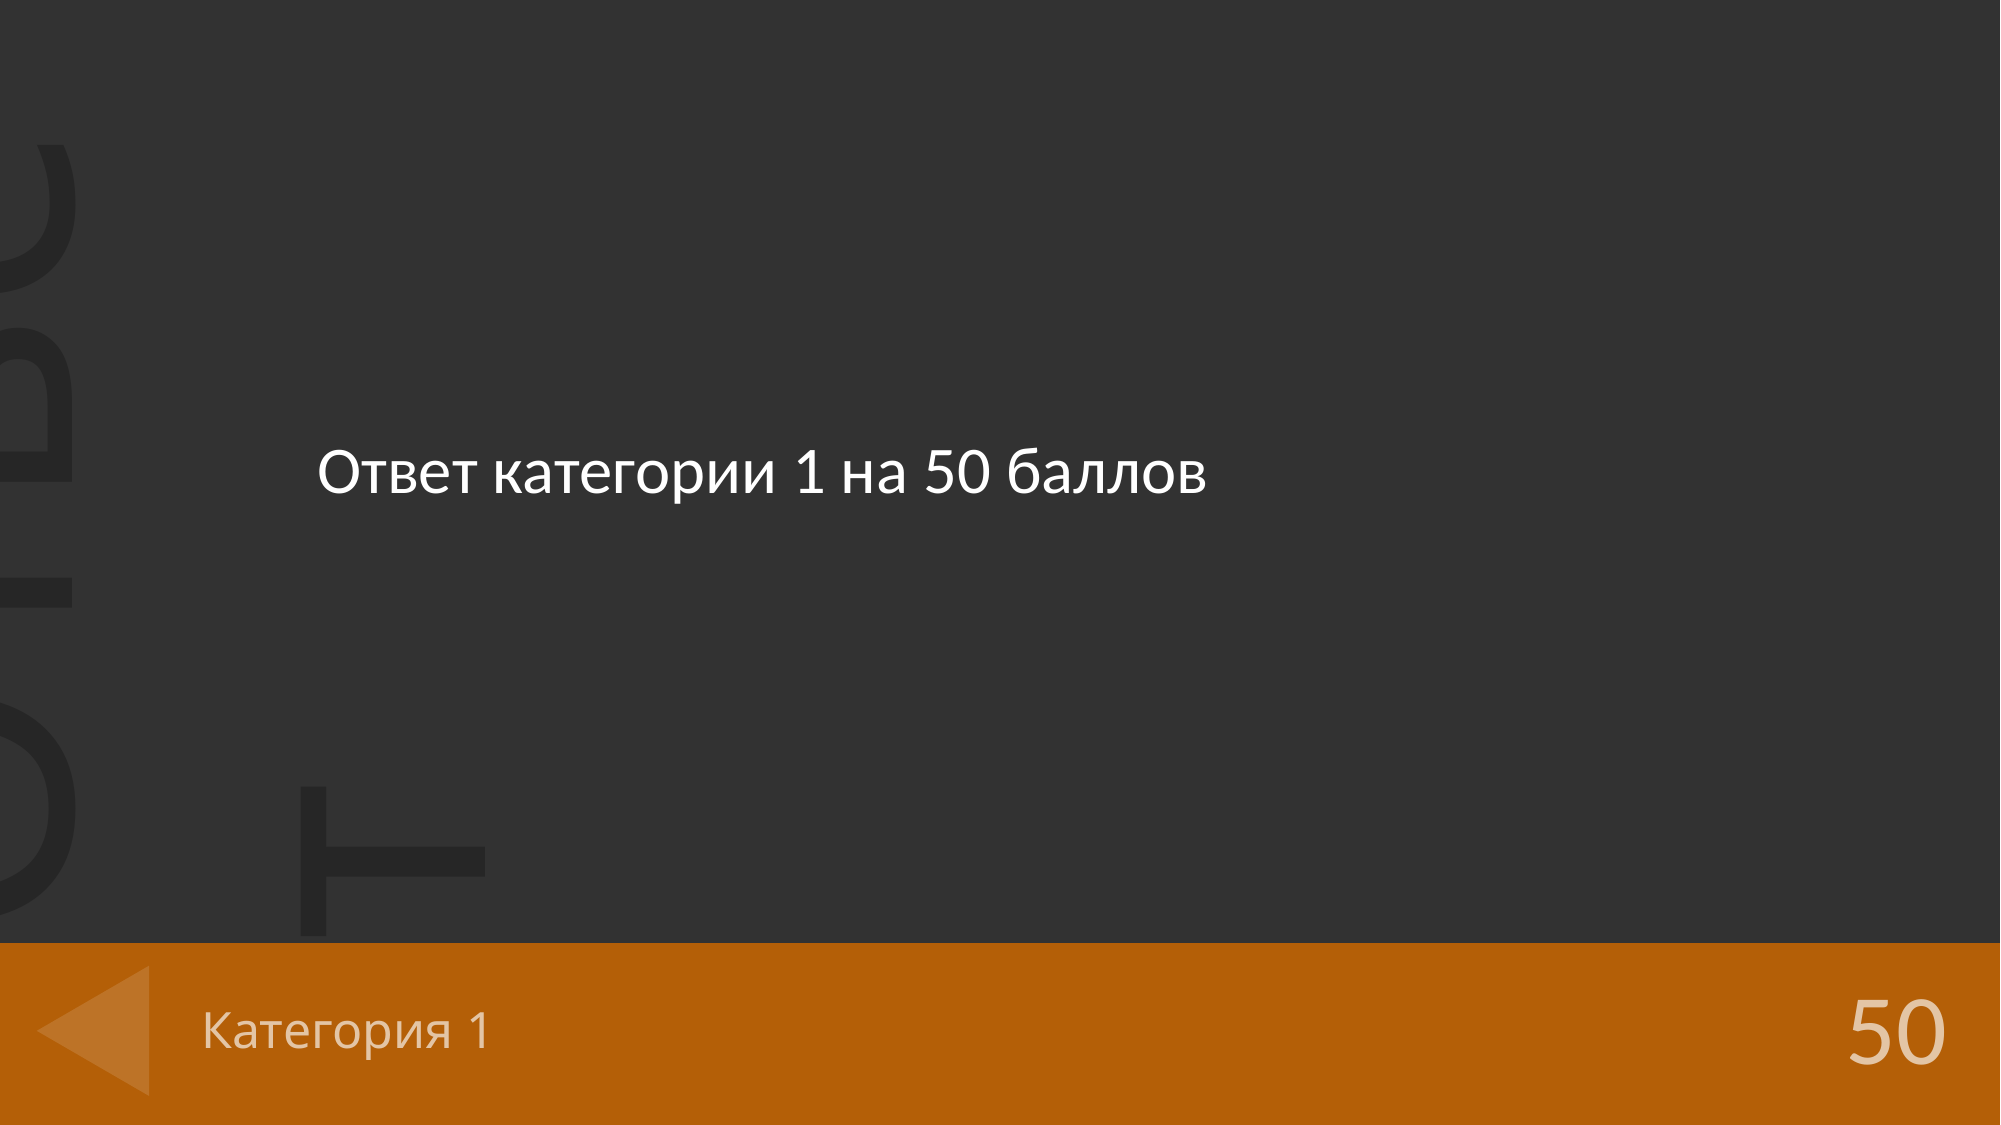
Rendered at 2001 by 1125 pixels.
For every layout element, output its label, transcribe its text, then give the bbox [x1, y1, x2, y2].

title Категория 1 [185, 967, 1494, 1097]
list Ответ категории 1 на 50 баллов [302, 307, 1760, 636]
list 50 [1494, 967, 1963, 1097]
